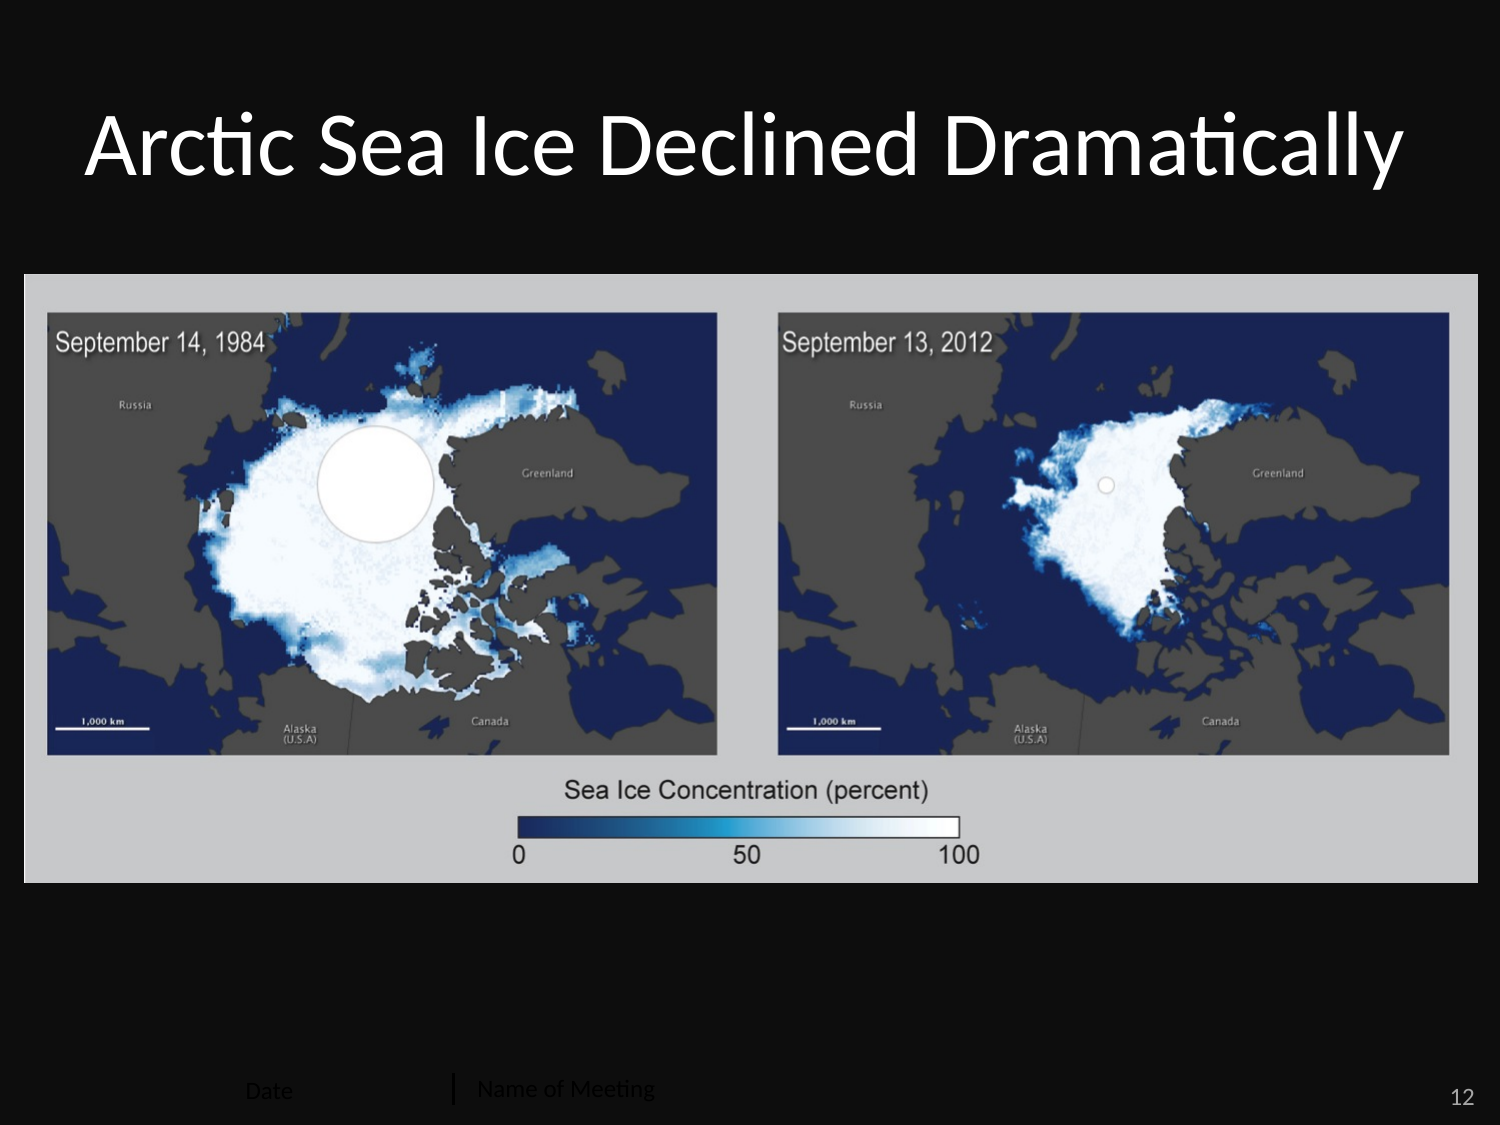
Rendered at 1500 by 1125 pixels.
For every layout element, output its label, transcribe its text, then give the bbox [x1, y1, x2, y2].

picture [24, 274, 1479, 883]
title Arctic Sea Ice Declined Dramatically [37, 45, 1475, 233]
